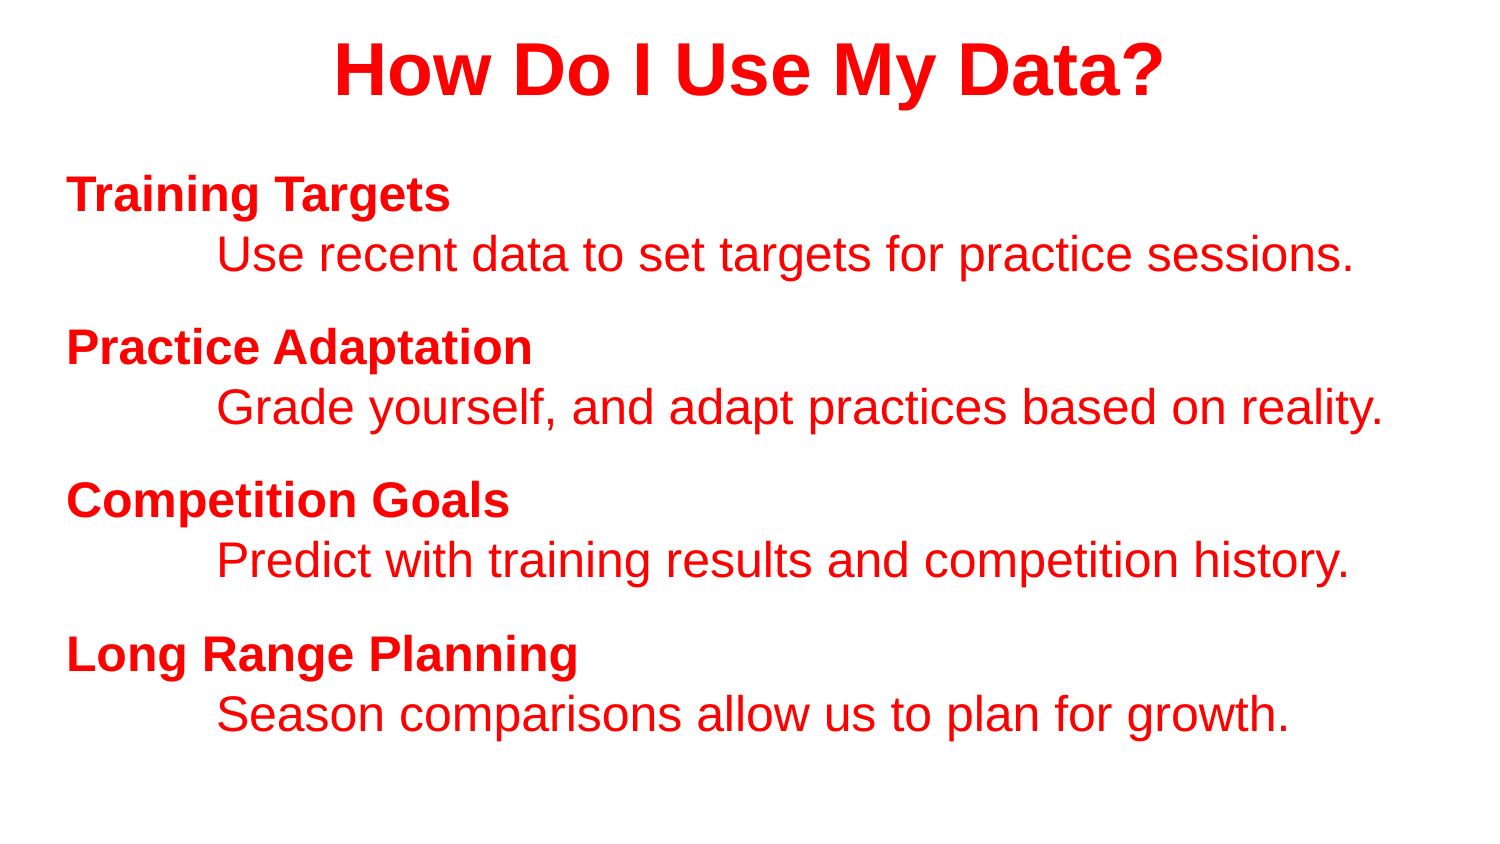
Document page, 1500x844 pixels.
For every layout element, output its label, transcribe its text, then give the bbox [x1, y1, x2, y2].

title How Do I Use My Data? [51, 0, 1449, 131]
list Training Targets Use recent data to set targets for practice sessions. Practice Adaptation Grade yourself, and adapt practices based on reality. Competition Goals Predict with training results and competition history. Long Range Planning Season comparisons allow us to plan for growth. [51, 146, 1449, 776]
